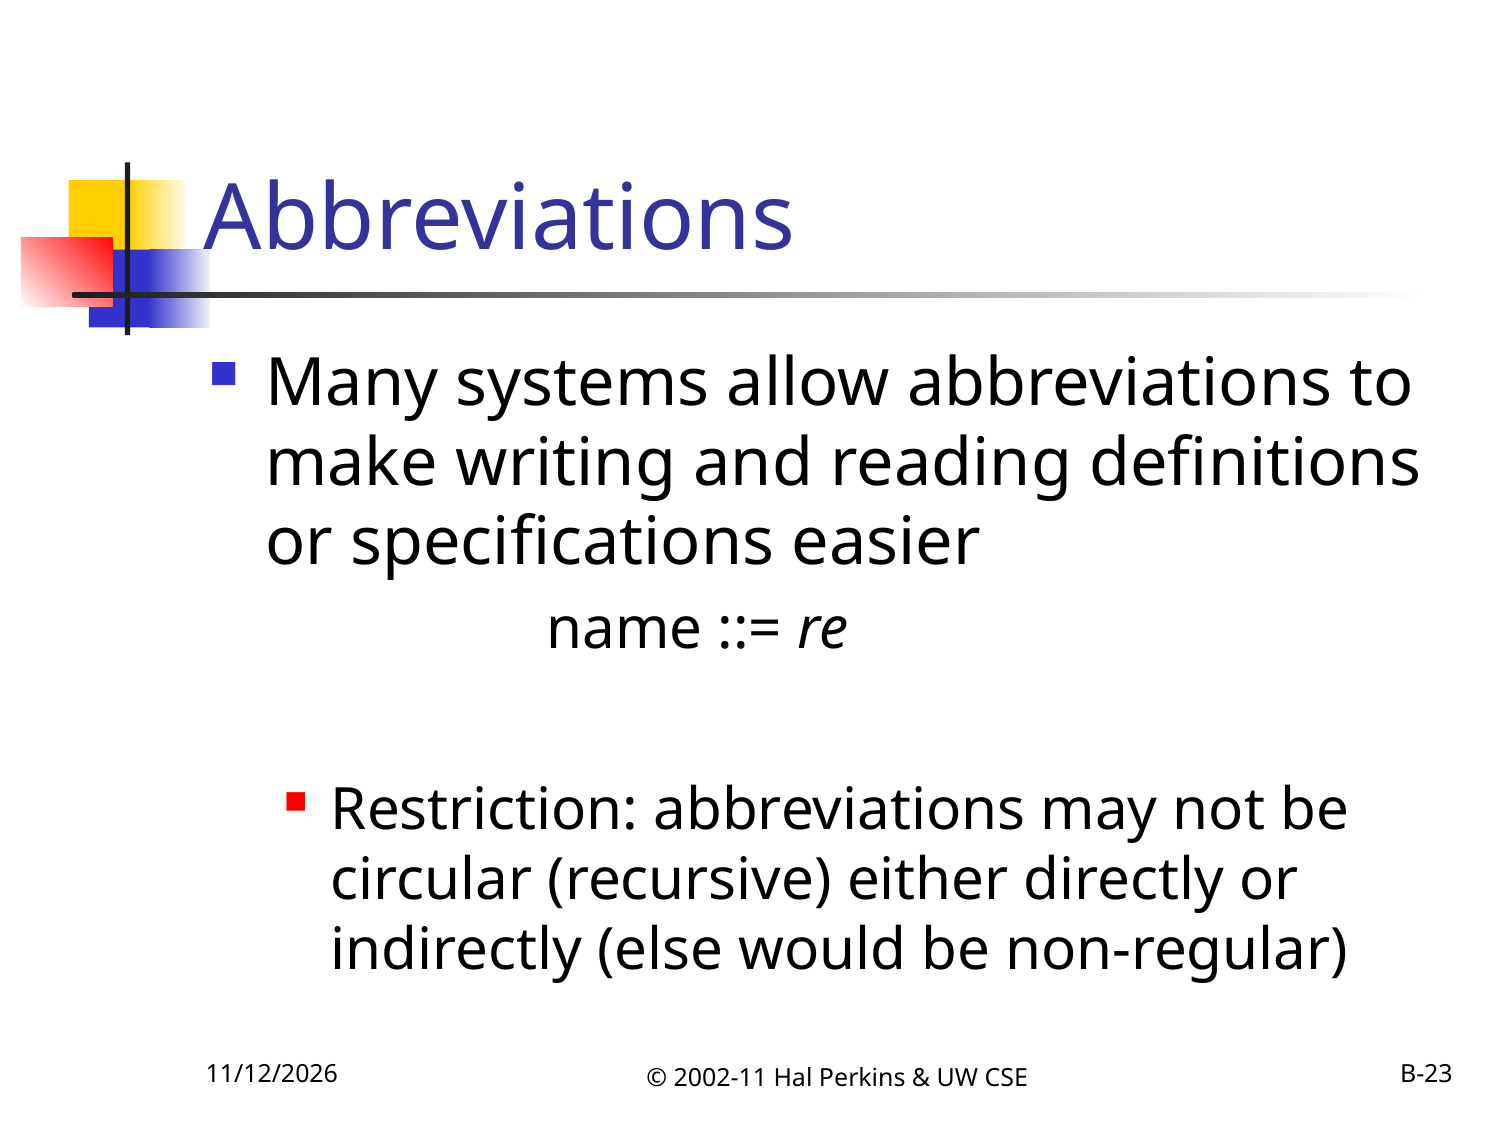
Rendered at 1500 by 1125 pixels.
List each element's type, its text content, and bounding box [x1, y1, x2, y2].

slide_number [190, 1023, 504, 1100]
title Abbreviations [188, 35, 1468, 275]
slide_number B-23 [1154, 1023, 1468, 1100]
footer © 2002-11 Hal Perkins & UW CSE [599, 1023, 1076, 1100]
list Many systems allow abbreviations to make writing and reading definitions or specifications easier name ::= re Restriction: abbreviations may not be circular (recursive) either directly or indirectly (else would be non-regular) [193, 331, 1469, 1006]
